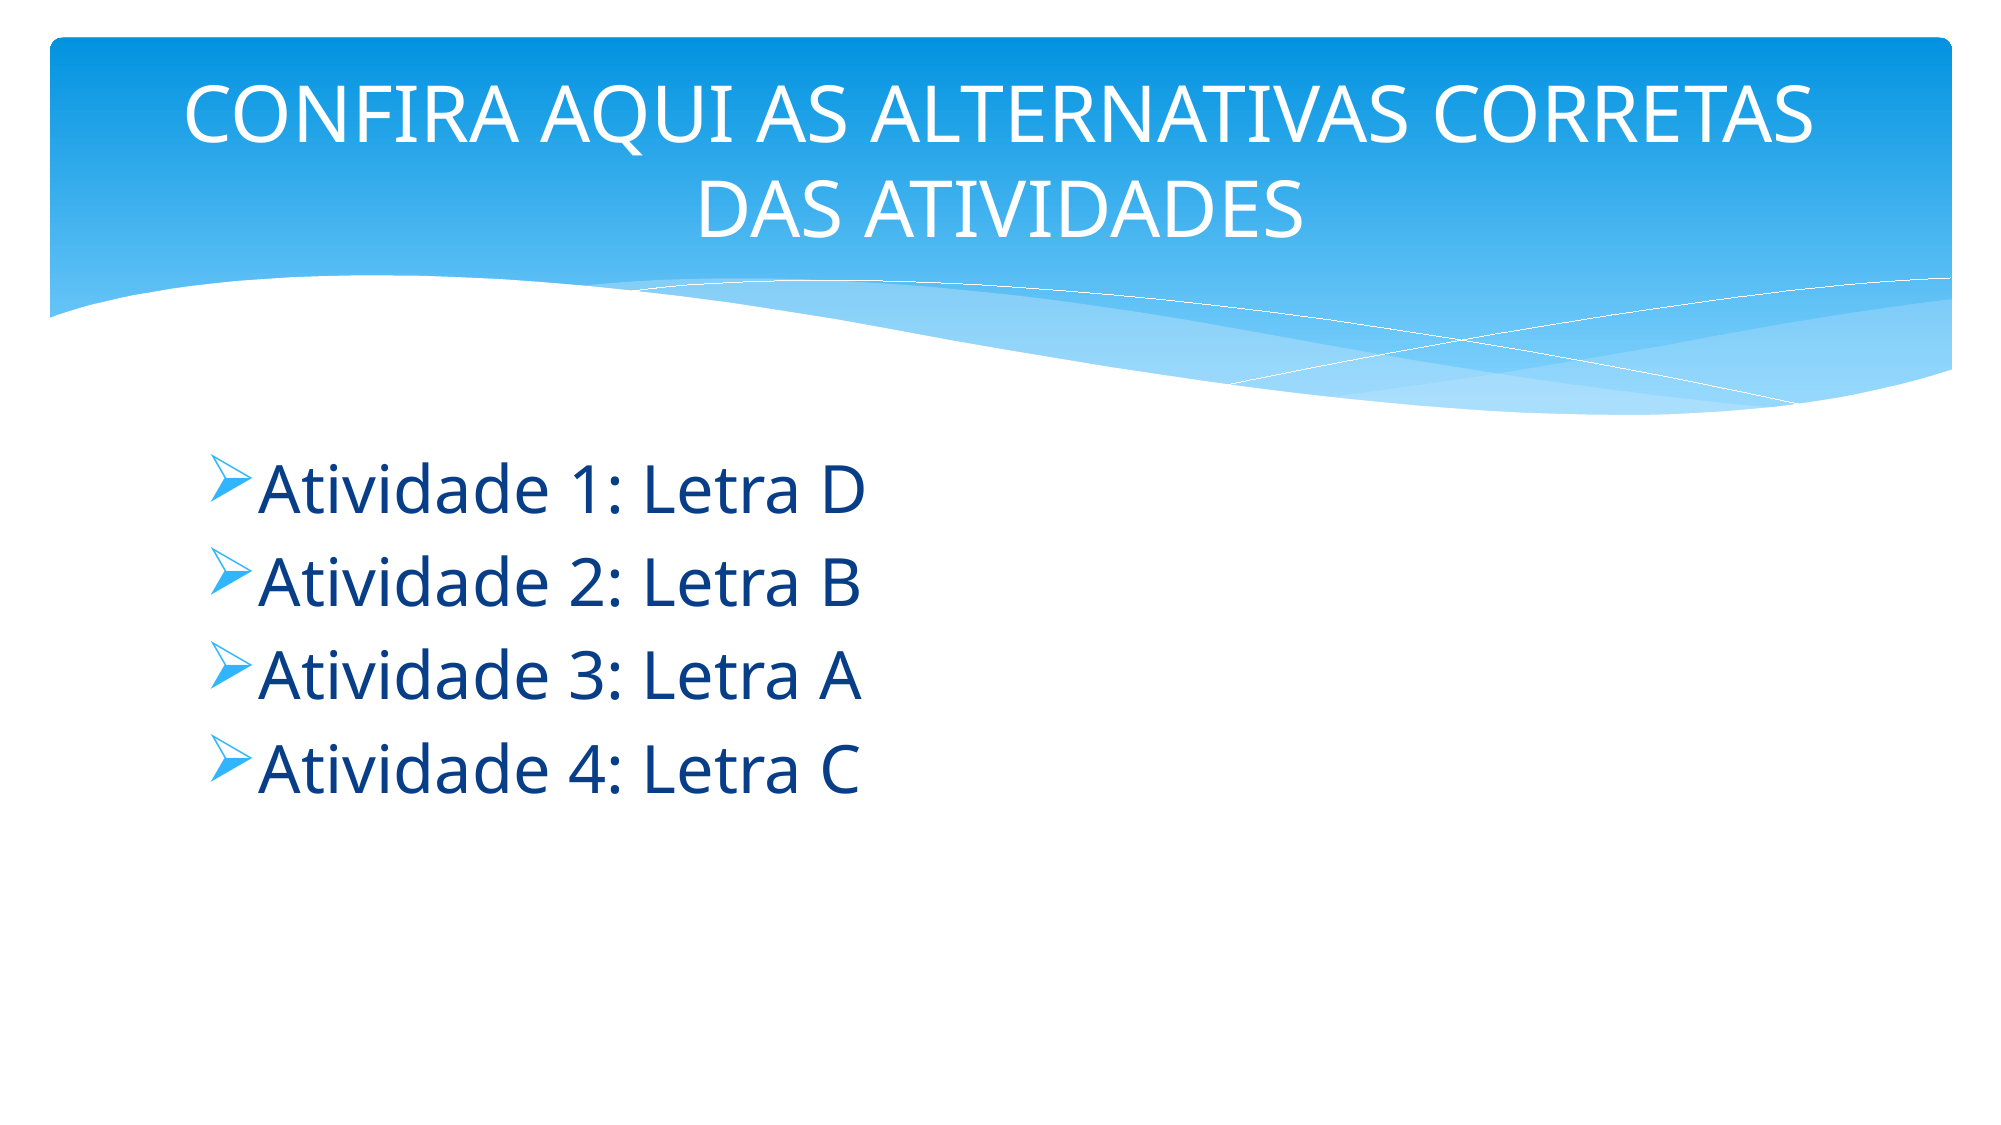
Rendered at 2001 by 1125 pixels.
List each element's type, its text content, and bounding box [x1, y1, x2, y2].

title CONFIRA AQUI AS ALTERNATIVAS CORRETAS DAS ATIVIDADES [99, 55, 1900, 261]
list Atividade 1: Letra D Atividade 2: Letra B Atividade 3: Letra A Atividade 4: Letra C [190, 438, 1812, 1005]
